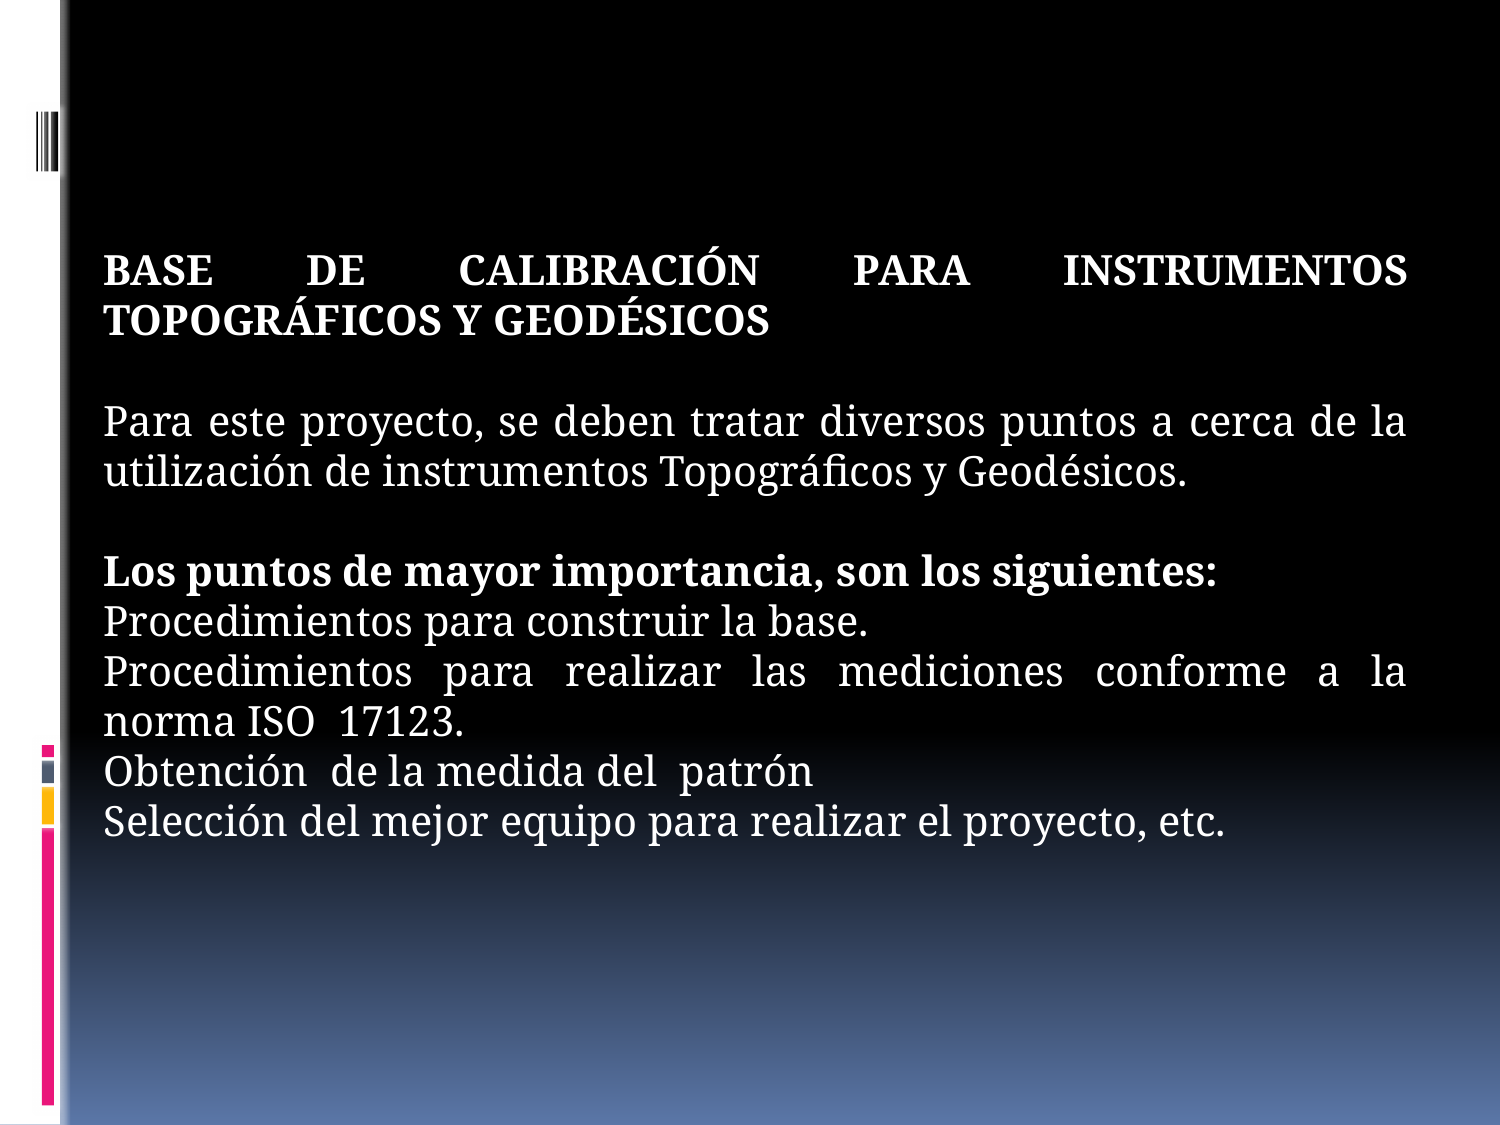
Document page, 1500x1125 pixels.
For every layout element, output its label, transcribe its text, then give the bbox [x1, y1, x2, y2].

text_box BASE DE CALIBRACIÓN PARA INSTRUMENTOS TOPOGRÁFICOS Y GEODÉSICOS Para este proyecto, se deben tratar diversos puntos a cerca de la utilización de instrumentos Topográficos y Geodésicos. Los puntos de mayor importancia, son los siguientes: Procedimientos para construir la base. Procedimientos para realizar las mediciones conforme a la norma ISO 17123. Obtención de la medida del patrón Selección del mejor equipo para realizar el proyecto, etc. [88, 236, 1424, 852]
